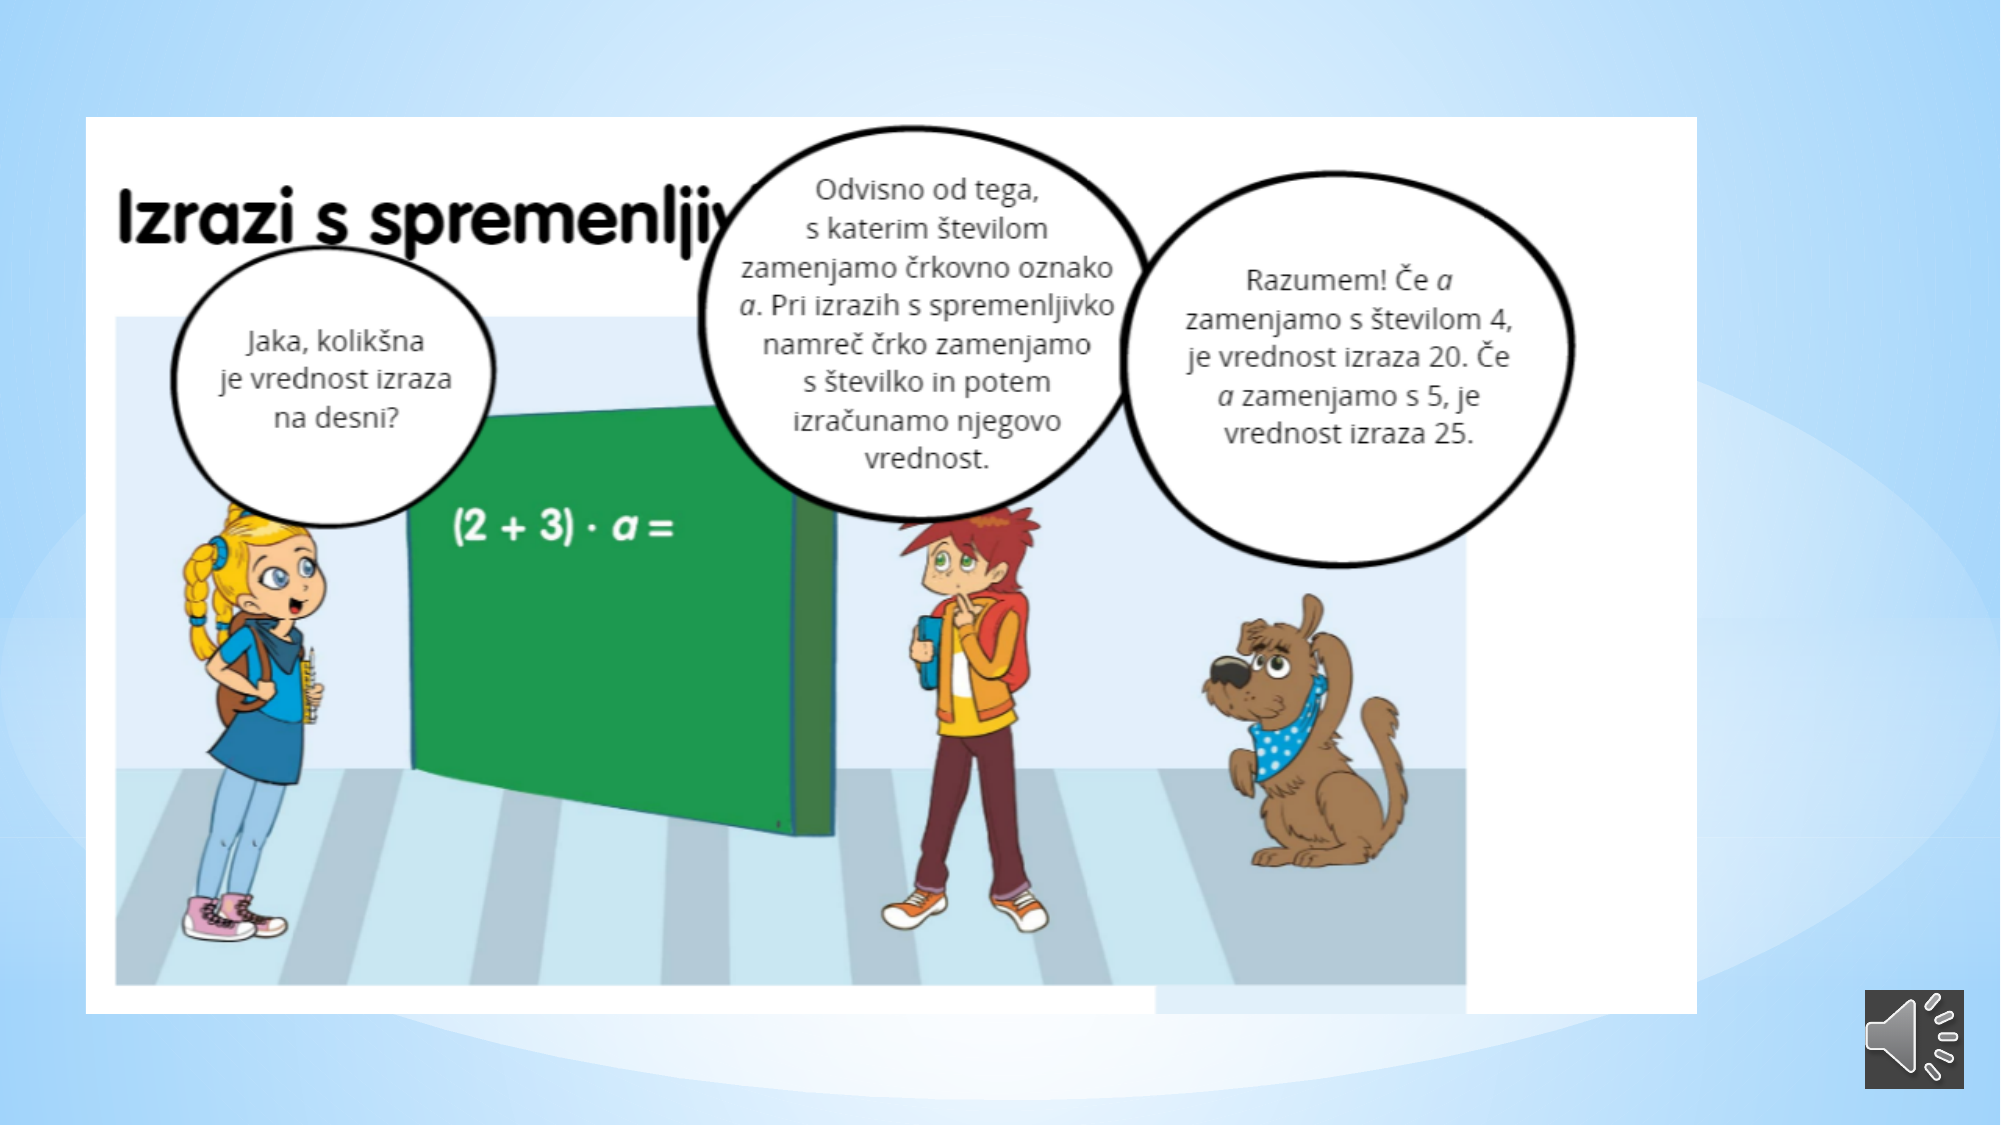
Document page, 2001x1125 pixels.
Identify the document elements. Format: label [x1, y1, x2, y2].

picture [85, 116, 1698, 1015]
picture [1864, 989, 1965, 1090]
